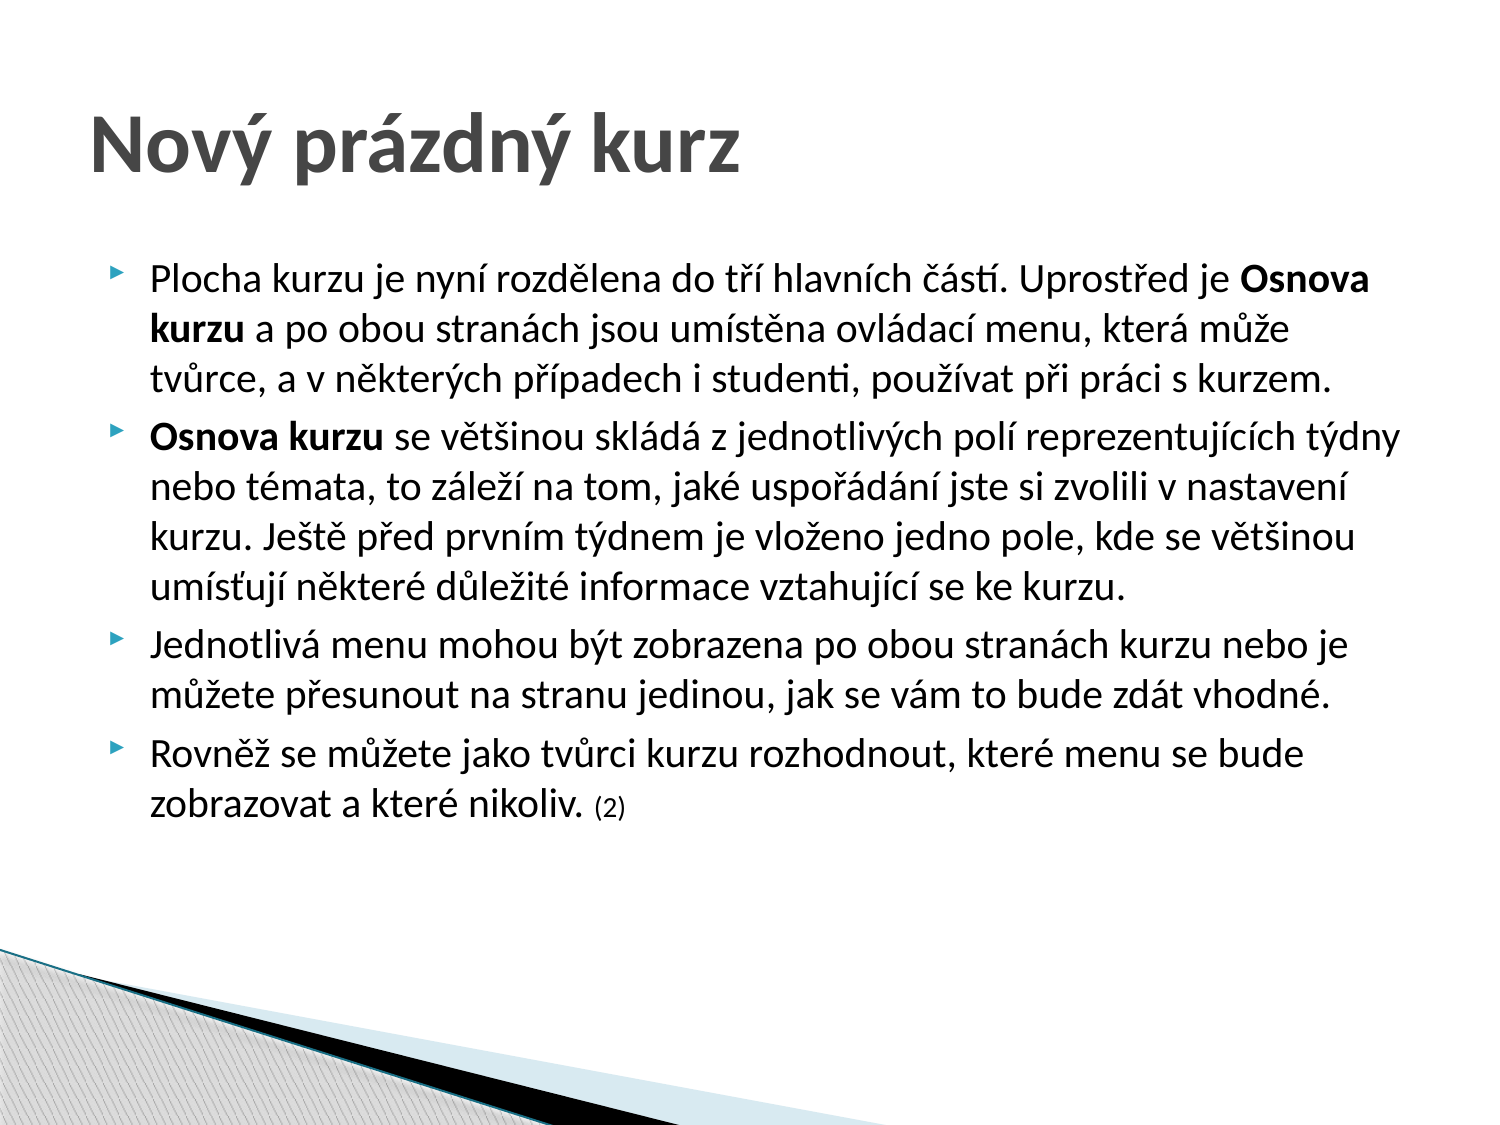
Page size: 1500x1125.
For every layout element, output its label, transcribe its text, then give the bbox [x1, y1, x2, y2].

title Nový prázdný kurz [75, 45, 1425, 233]
list Plocha kurzu je nyní rozdělena do tří hlavních částí. Uprostřed je Osnova kurzu a po obou stranách jsou umístěna ovládací menu, která může tvůrce, a v některých případech i studenti, používat při práci s kurzem. Osnova kurzu se většinou skládá z jednotlivých polí reprezentujících týdny nebo témata, to záleží na tom, jaké uspořádání jste si zvolili v nastavení kurzu. Ještě před prvním týdnem je vloženo jedno pole, kde se většinou umísťují některé důležité informace vztahující se ke kurzu. Jednotlivá menu mohou být zobrazena po obou stranách kurzu nebo je můžete přesunout na stranu jedinou, jak se vám to bude zdát vhodné. Rovněž se můžete jako tvůrci kurzu rozhodnout, které menu se bude zobrazovat a které nikoliv. (2) [75, 242, 1425, 986]
